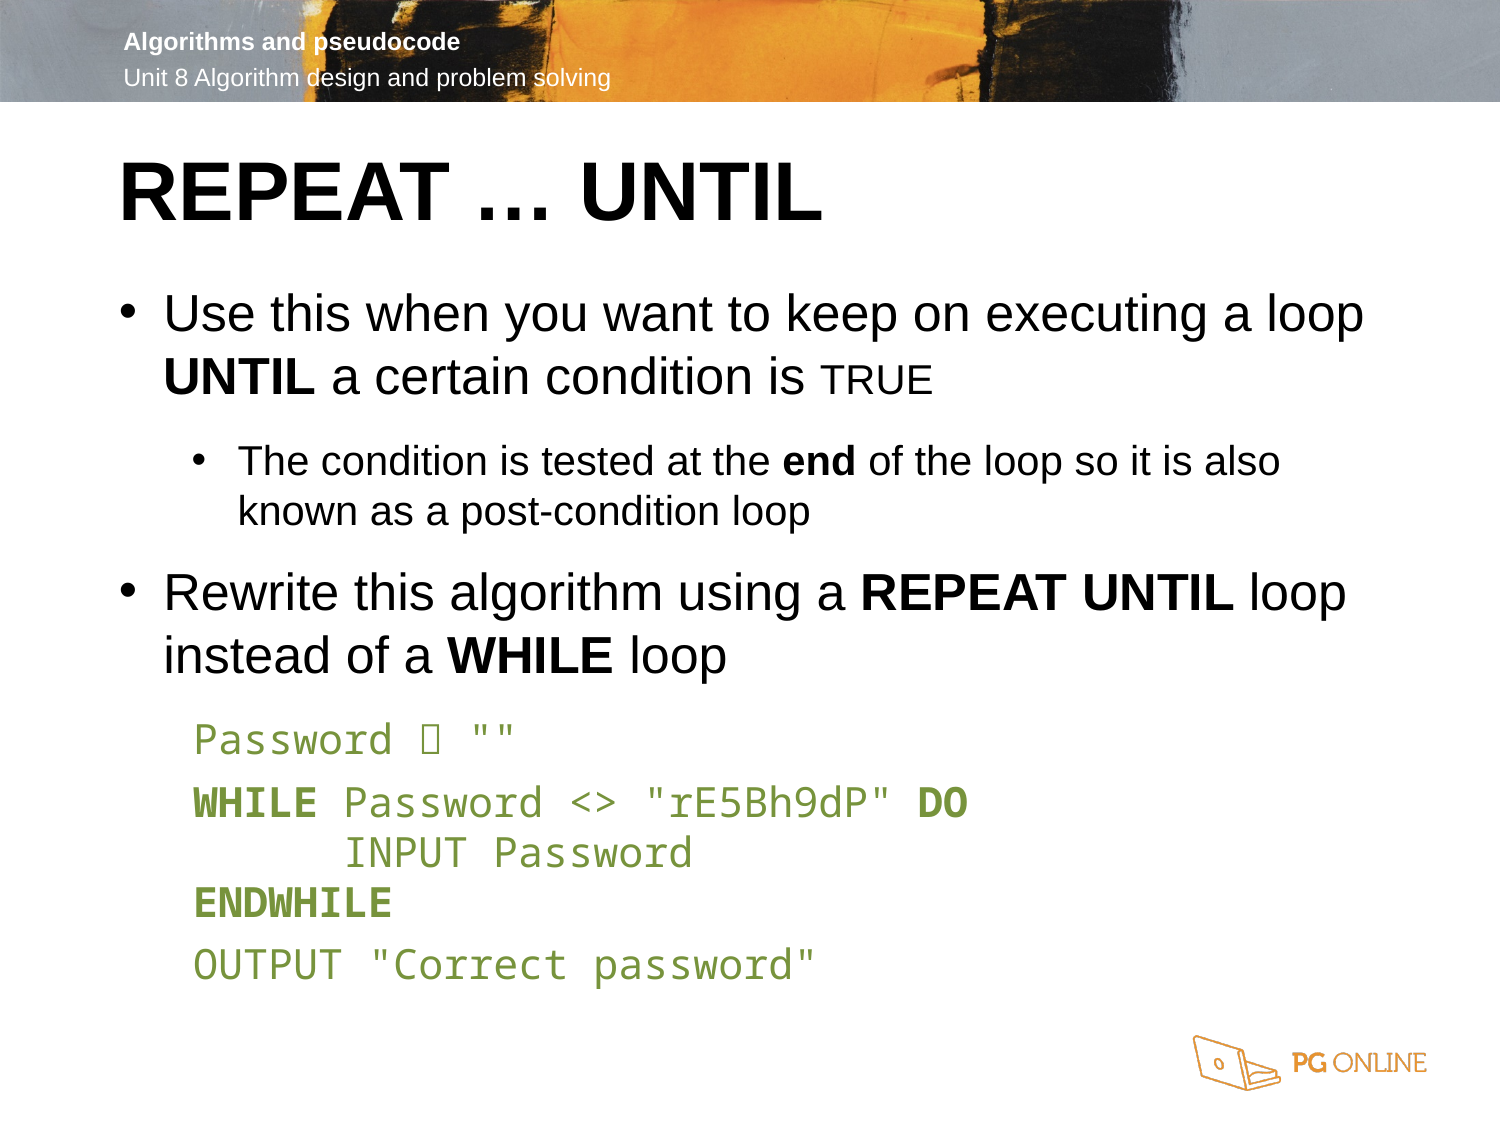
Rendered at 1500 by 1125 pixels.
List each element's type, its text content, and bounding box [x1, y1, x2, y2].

picture [0, 0, 1500, 102]
list Use this when you want to keep on executing a loop UNTIL a certain condition is TRUE The condition is tested at the end of the loop so it is also known as a post-condition loop Rewrite this algorithm using a REPEAT UNTIL loop instead of a WHILE loop Password  "" WHILE Password <> "rE5Bh9dP" DO INPUT Password ENDWHILE OUTPUT "Correct password" [118, 279, 1398, 1021]
list REPEAT … UNTIL [118, 148, 1401, 259]
picture [1192, 1035, 1427, 1091]
